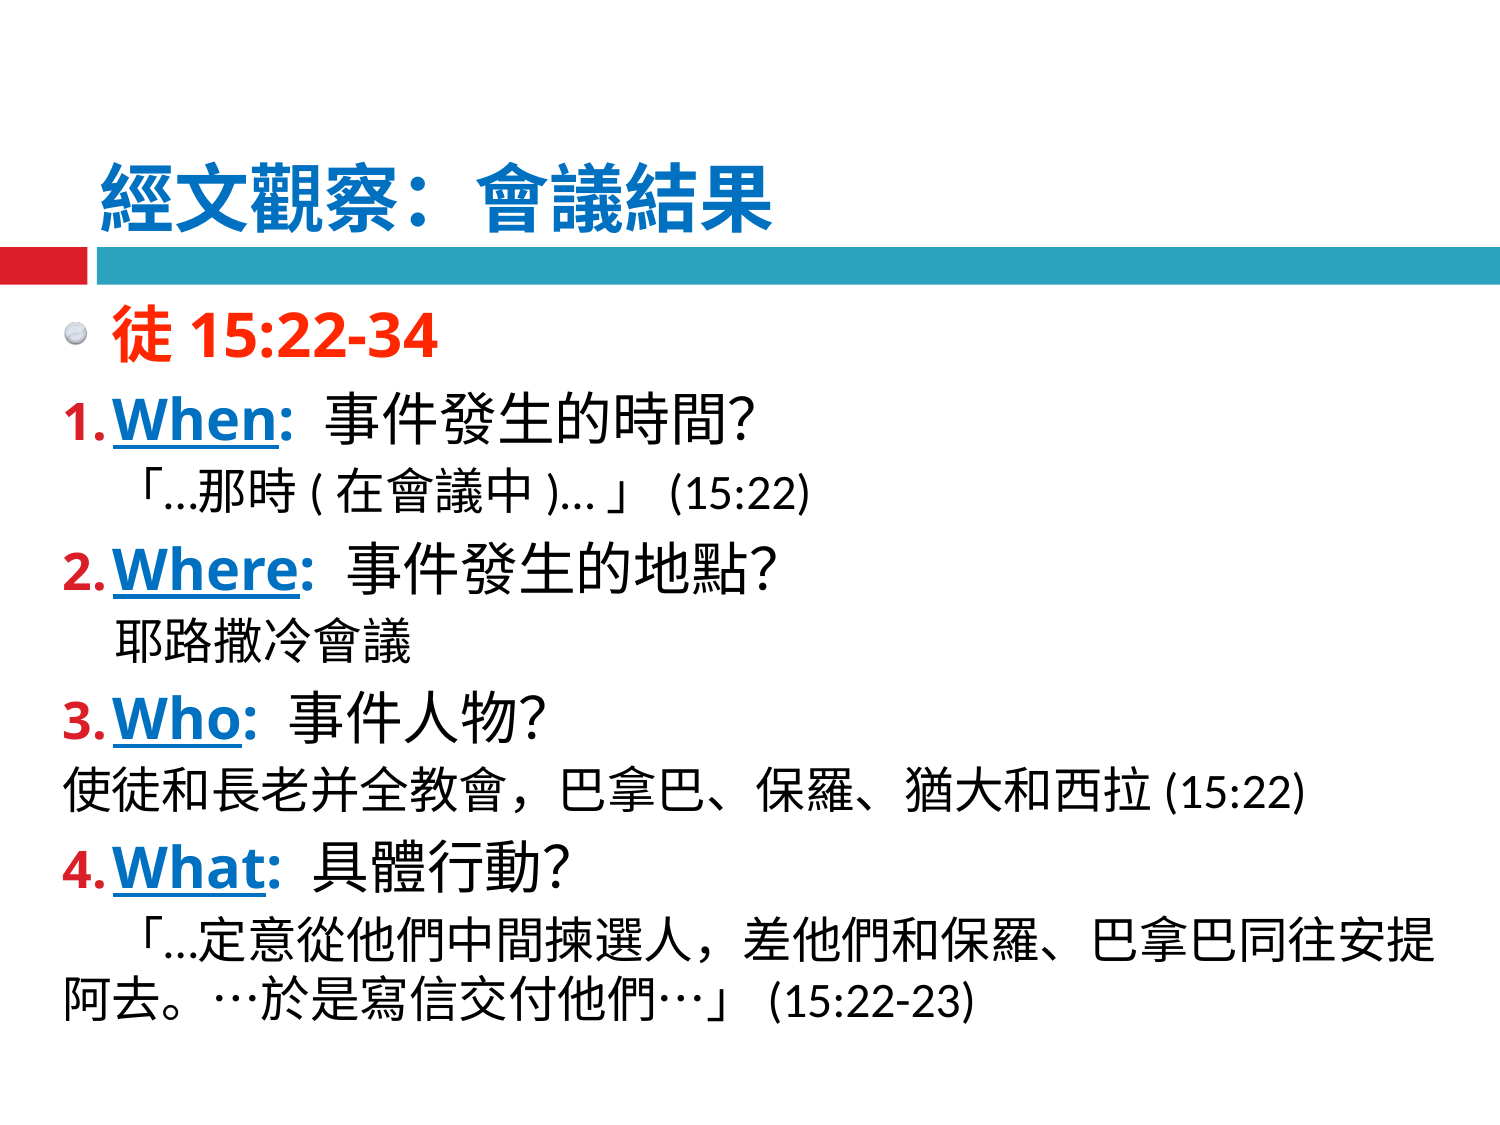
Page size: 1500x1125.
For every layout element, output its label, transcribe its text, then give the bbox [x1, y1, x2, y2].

title 經文觀察：會議結果 [99, 21, 1438, 243]
list 徒15:22-34 When: 事件發生的時間？ 「…那時(在會議中)…」(15:22) Where: 事件發生的地點？ 耶路撒冷會議 Who: 事件人物？ 使徒和長老并全教會，巴拿巴、保羅、猶大和西拉(15:22) What: 具體行動？ 「…定意從他們中間揀選人，差他們和保羅、巴拿巴同往安提阿去。…於是寫信交付他們…」(15:22-23) [61, 295, 1463, 1065]
picture [62, 319, 89, 346]
